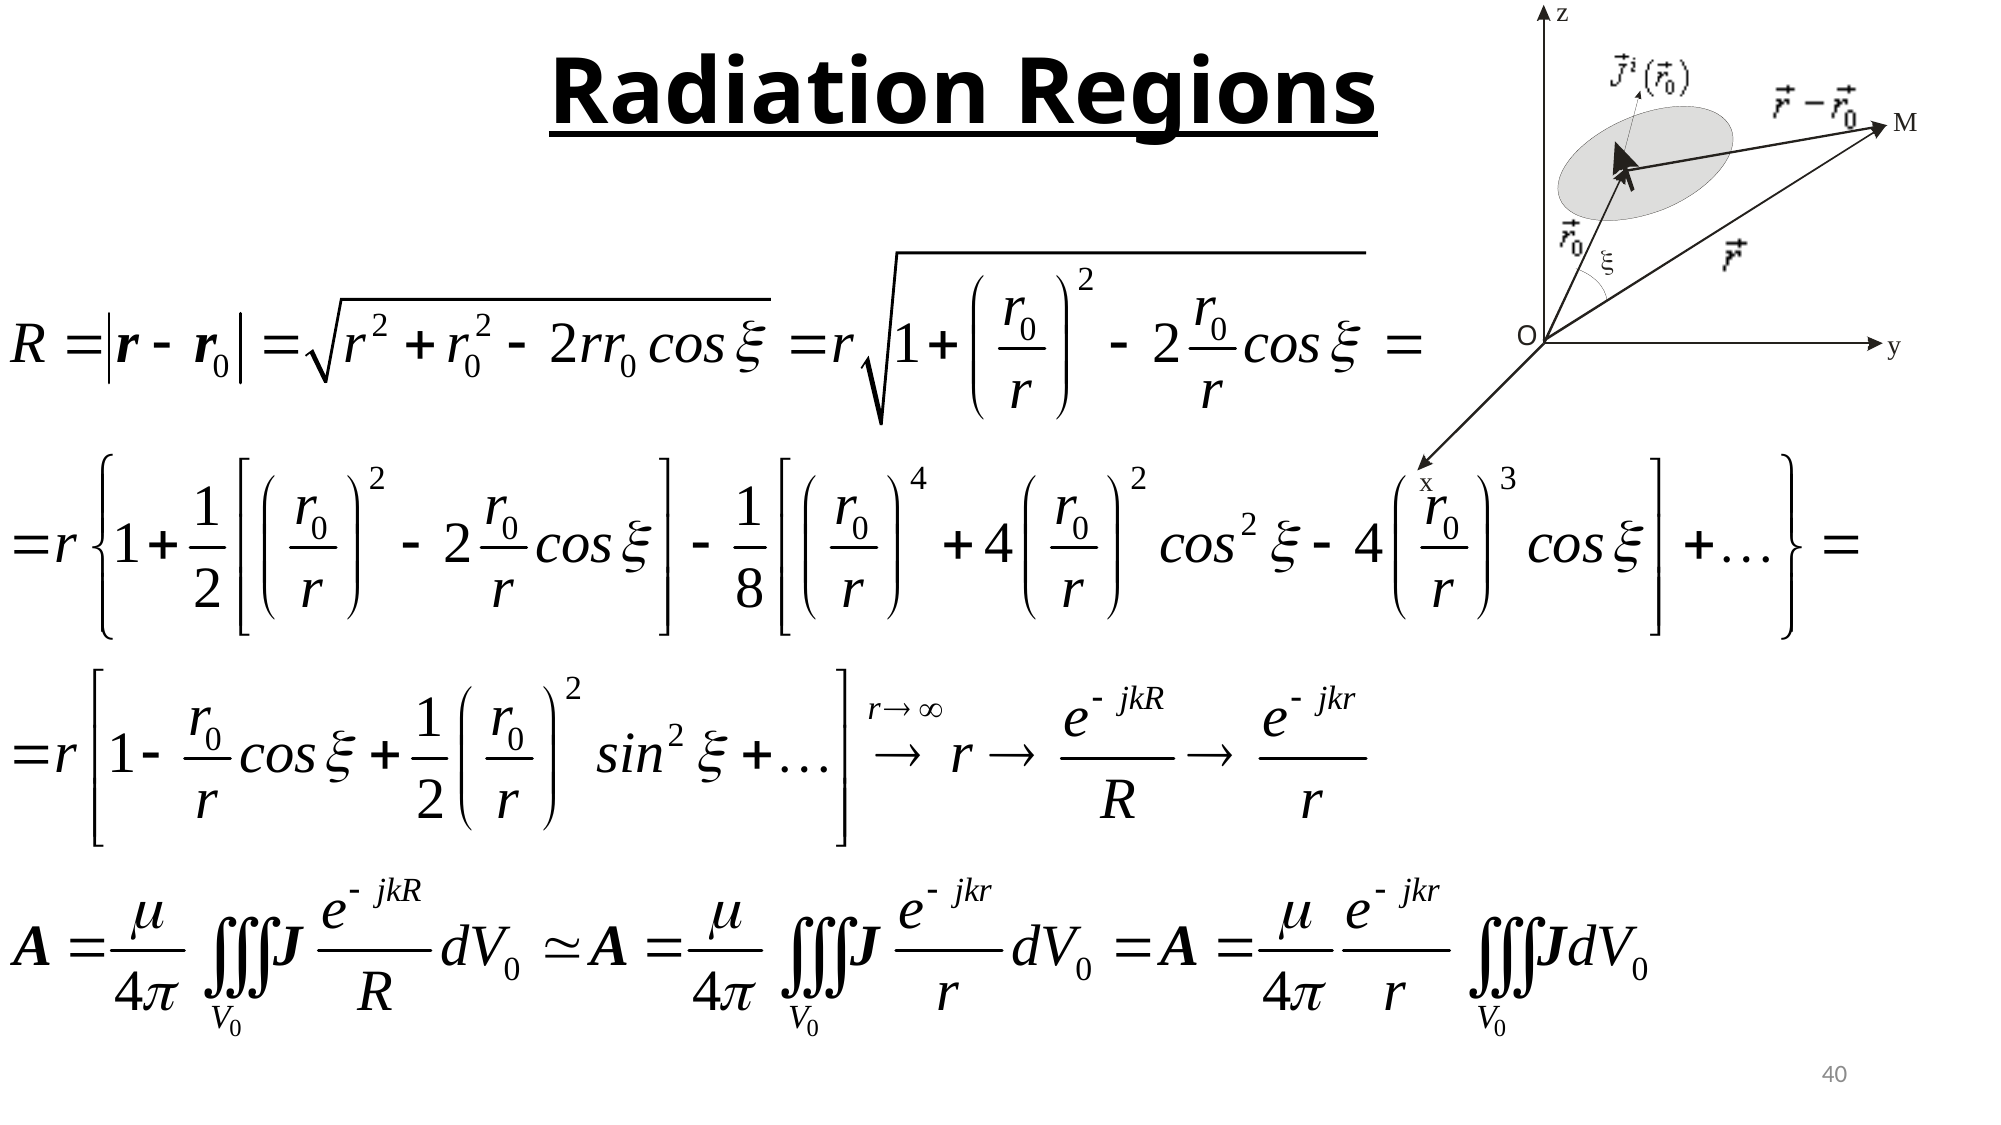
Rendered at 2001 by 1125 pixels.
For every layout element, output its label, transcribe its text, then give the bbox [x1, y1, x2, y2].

slide_number 40 [1412, 1050, 1863, 1103]
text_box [1416, 3, 1920, 493]
title Radiation Regions [101, 0, 1827, 189]
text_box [0, 239, 1863, 1050]
